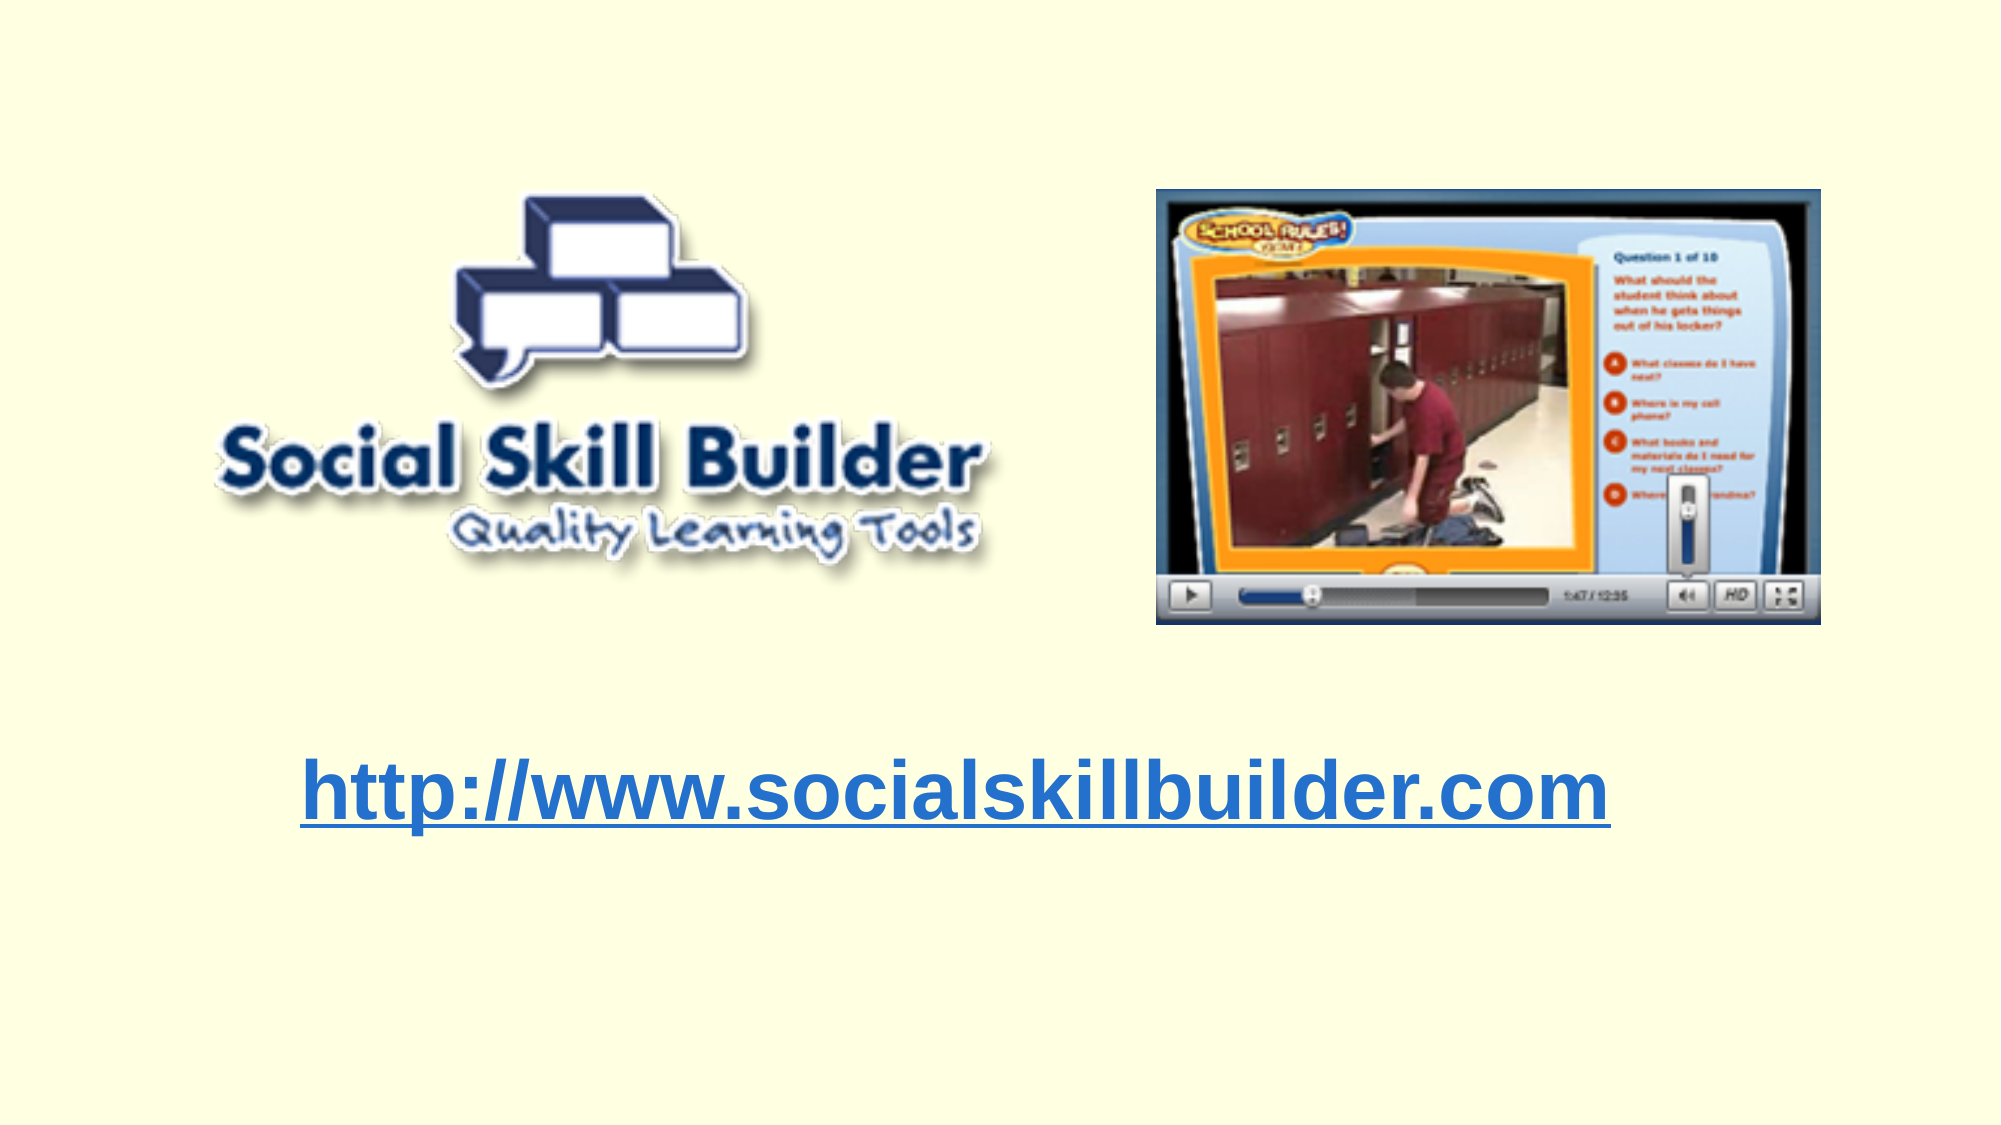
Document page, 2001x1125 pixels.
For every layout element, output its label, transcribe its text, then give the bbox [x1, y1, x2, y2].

picture [213, 188, 1011, 592]
picture [1155, 188, 1821, 625]
text_box http://www.socialskillbuilder.com [285, 728, 1627, 844]
